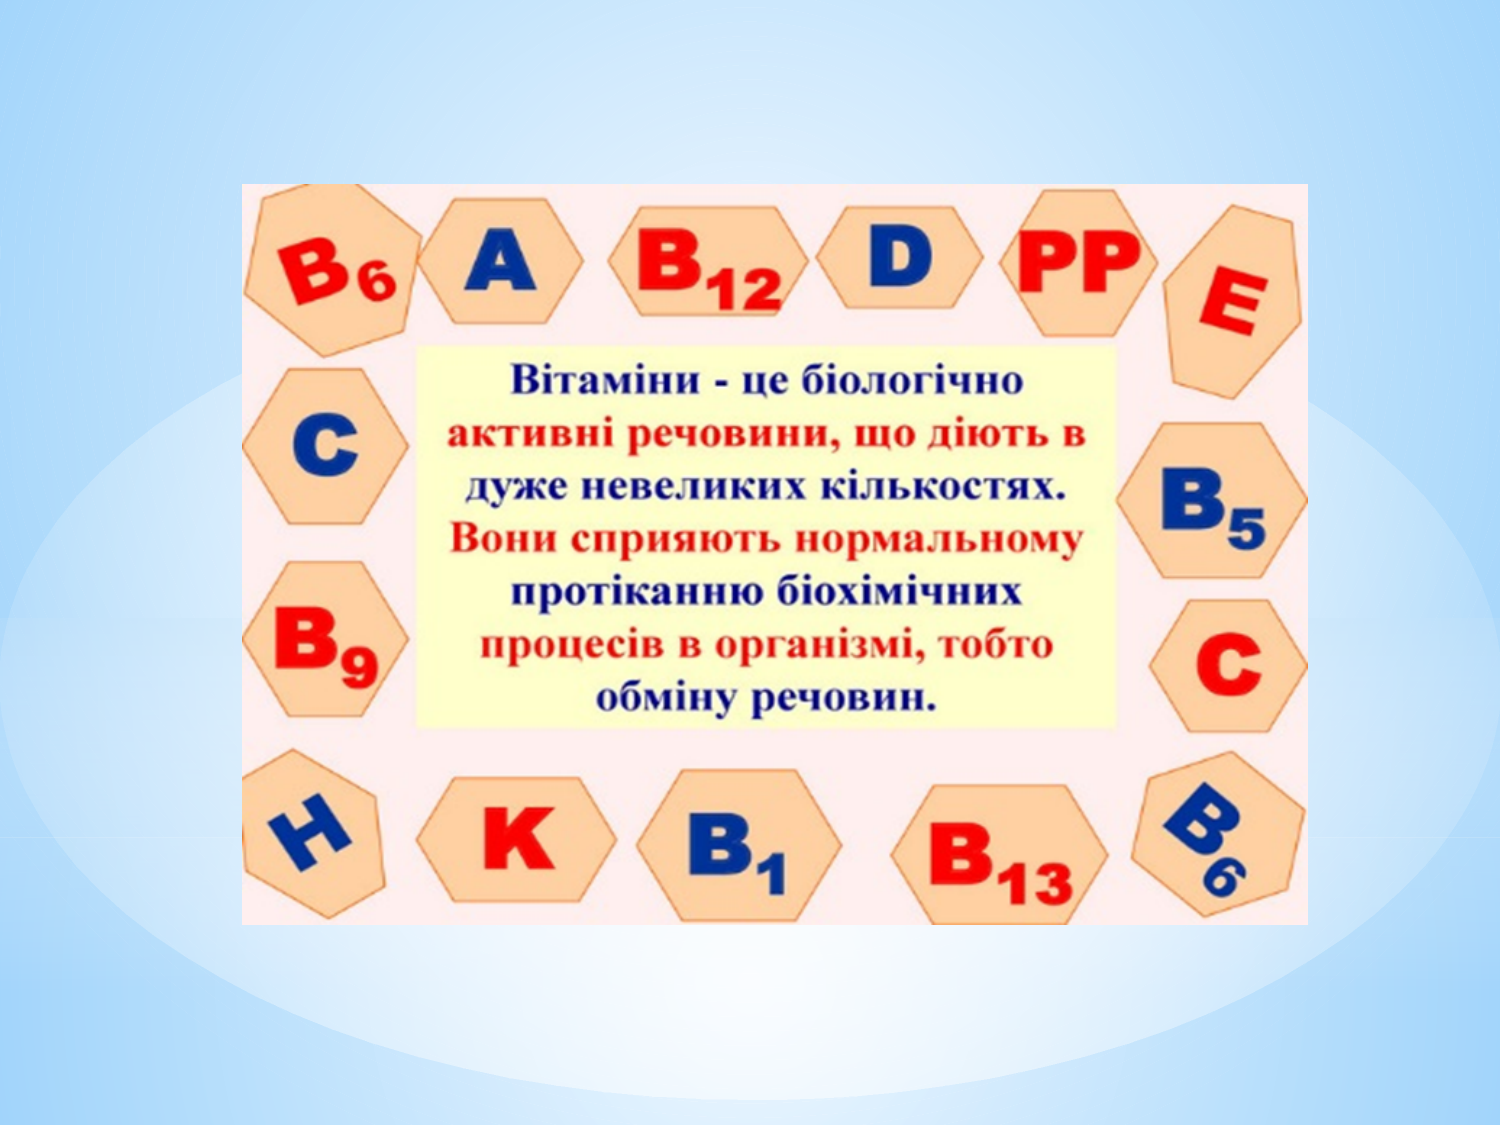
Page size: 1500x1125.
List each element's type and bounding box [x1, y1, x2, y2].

picture [241, 184, 1308, 925]
